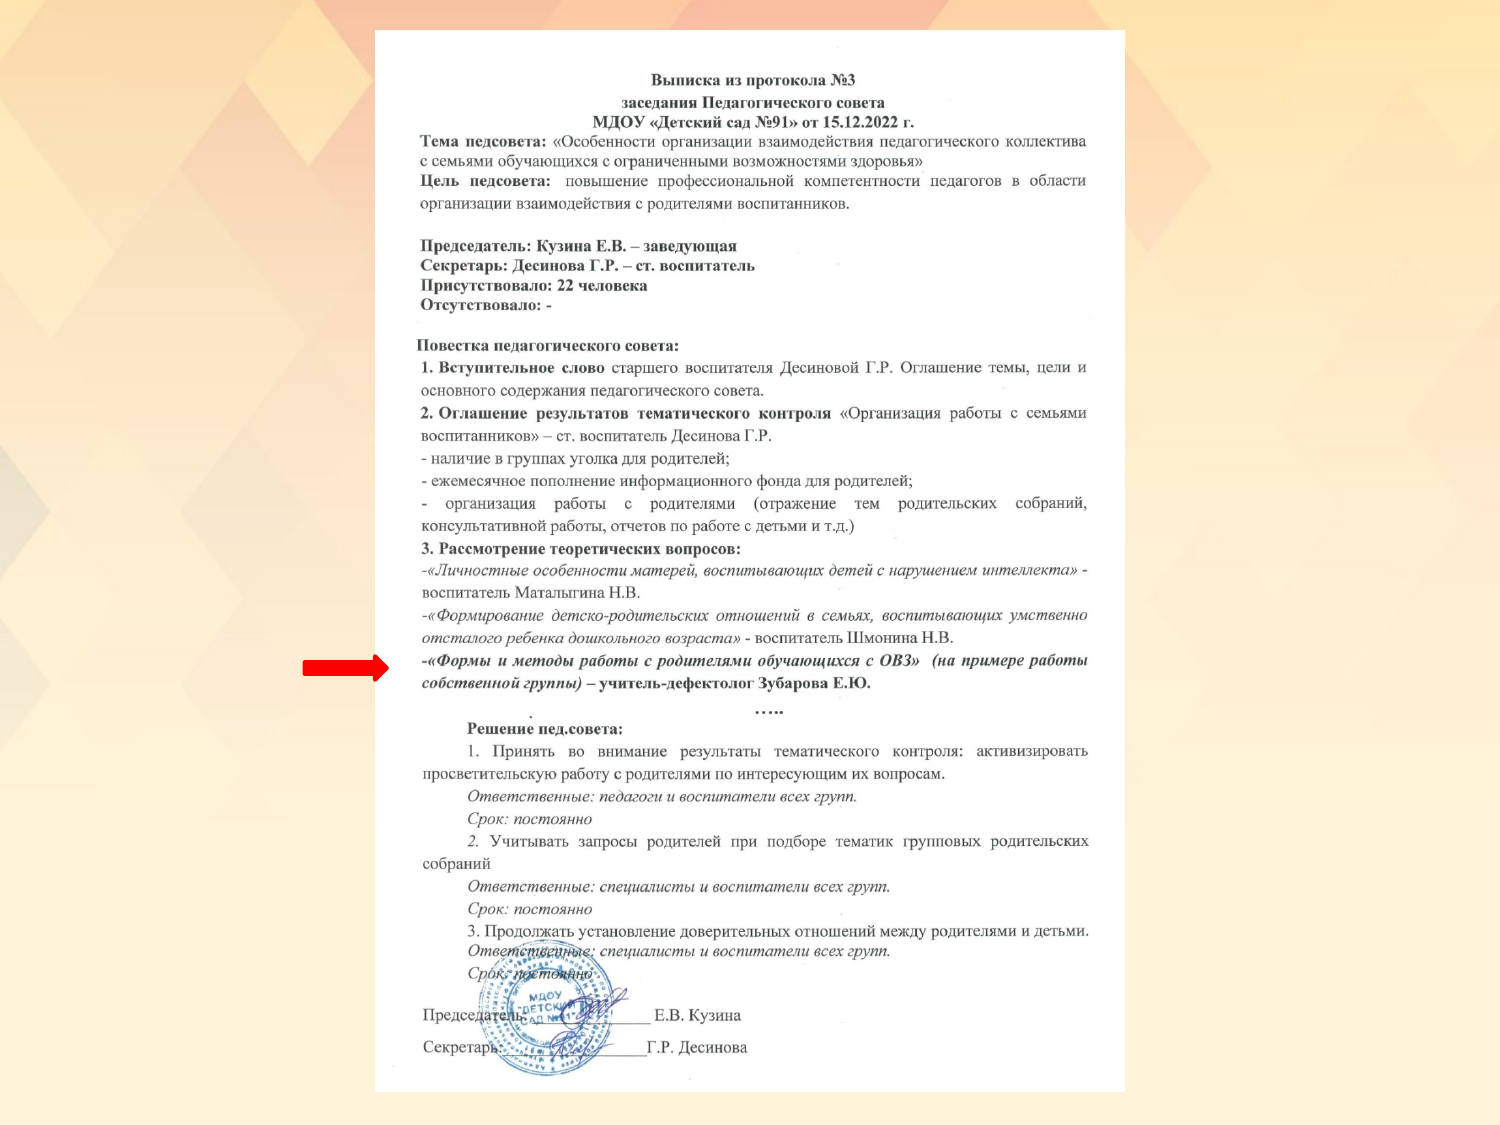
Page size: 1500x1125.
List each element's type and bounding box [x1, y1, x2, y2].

picture [0, 0, 1500, 1125]
list [374, 30, 1126, 1092]
